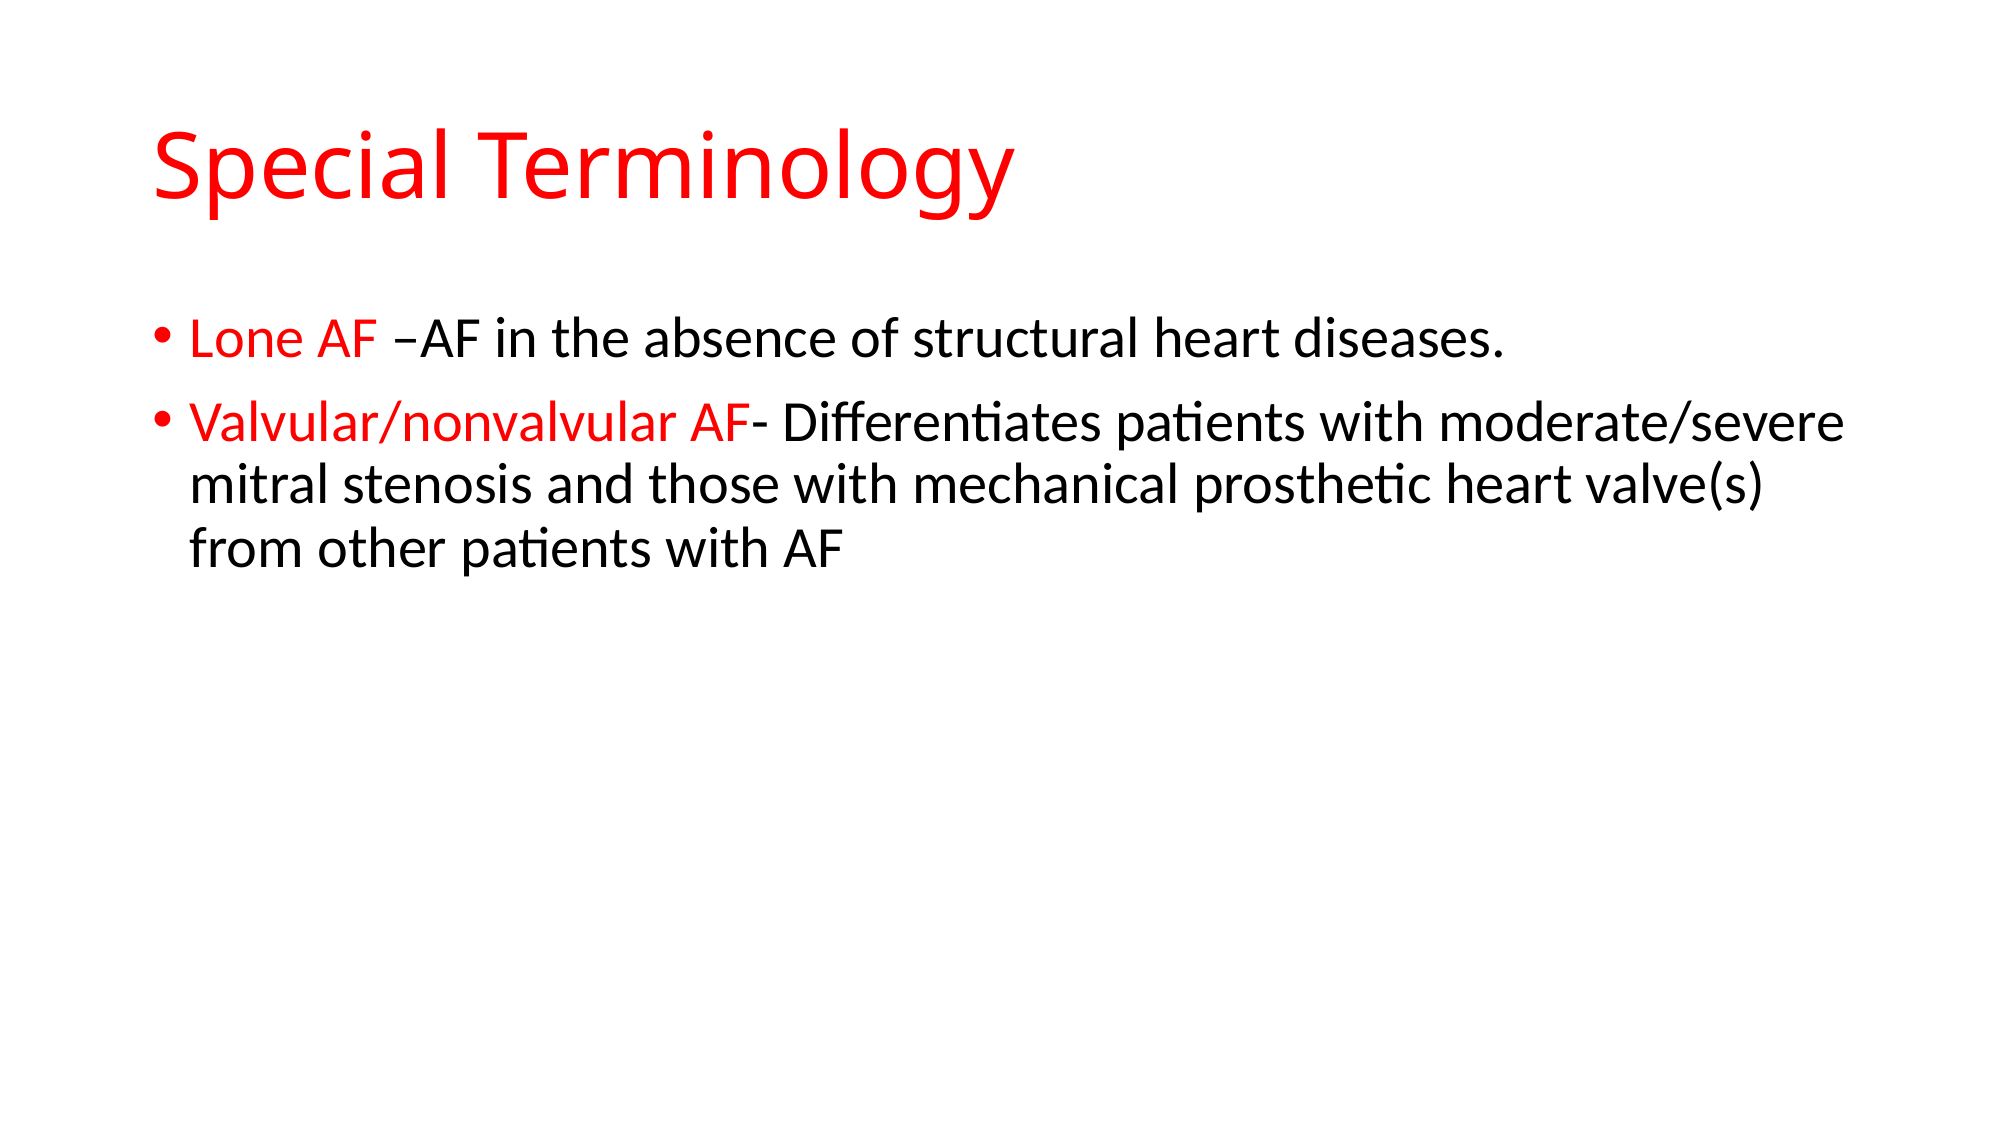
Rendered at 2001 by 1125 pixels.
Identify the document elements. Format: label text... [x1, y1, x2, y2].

list Lone AF –AF in the absence of structural heart diseases. Valvular/nonvalvular AF- Differentiates patients with moderate/severe mitral stenosis and those with mechanical prosthetic heart valve(s) from other patients with AF [137, 299, 1863, 1014]
title Special Terminology [137, 59, 1863, 278]
